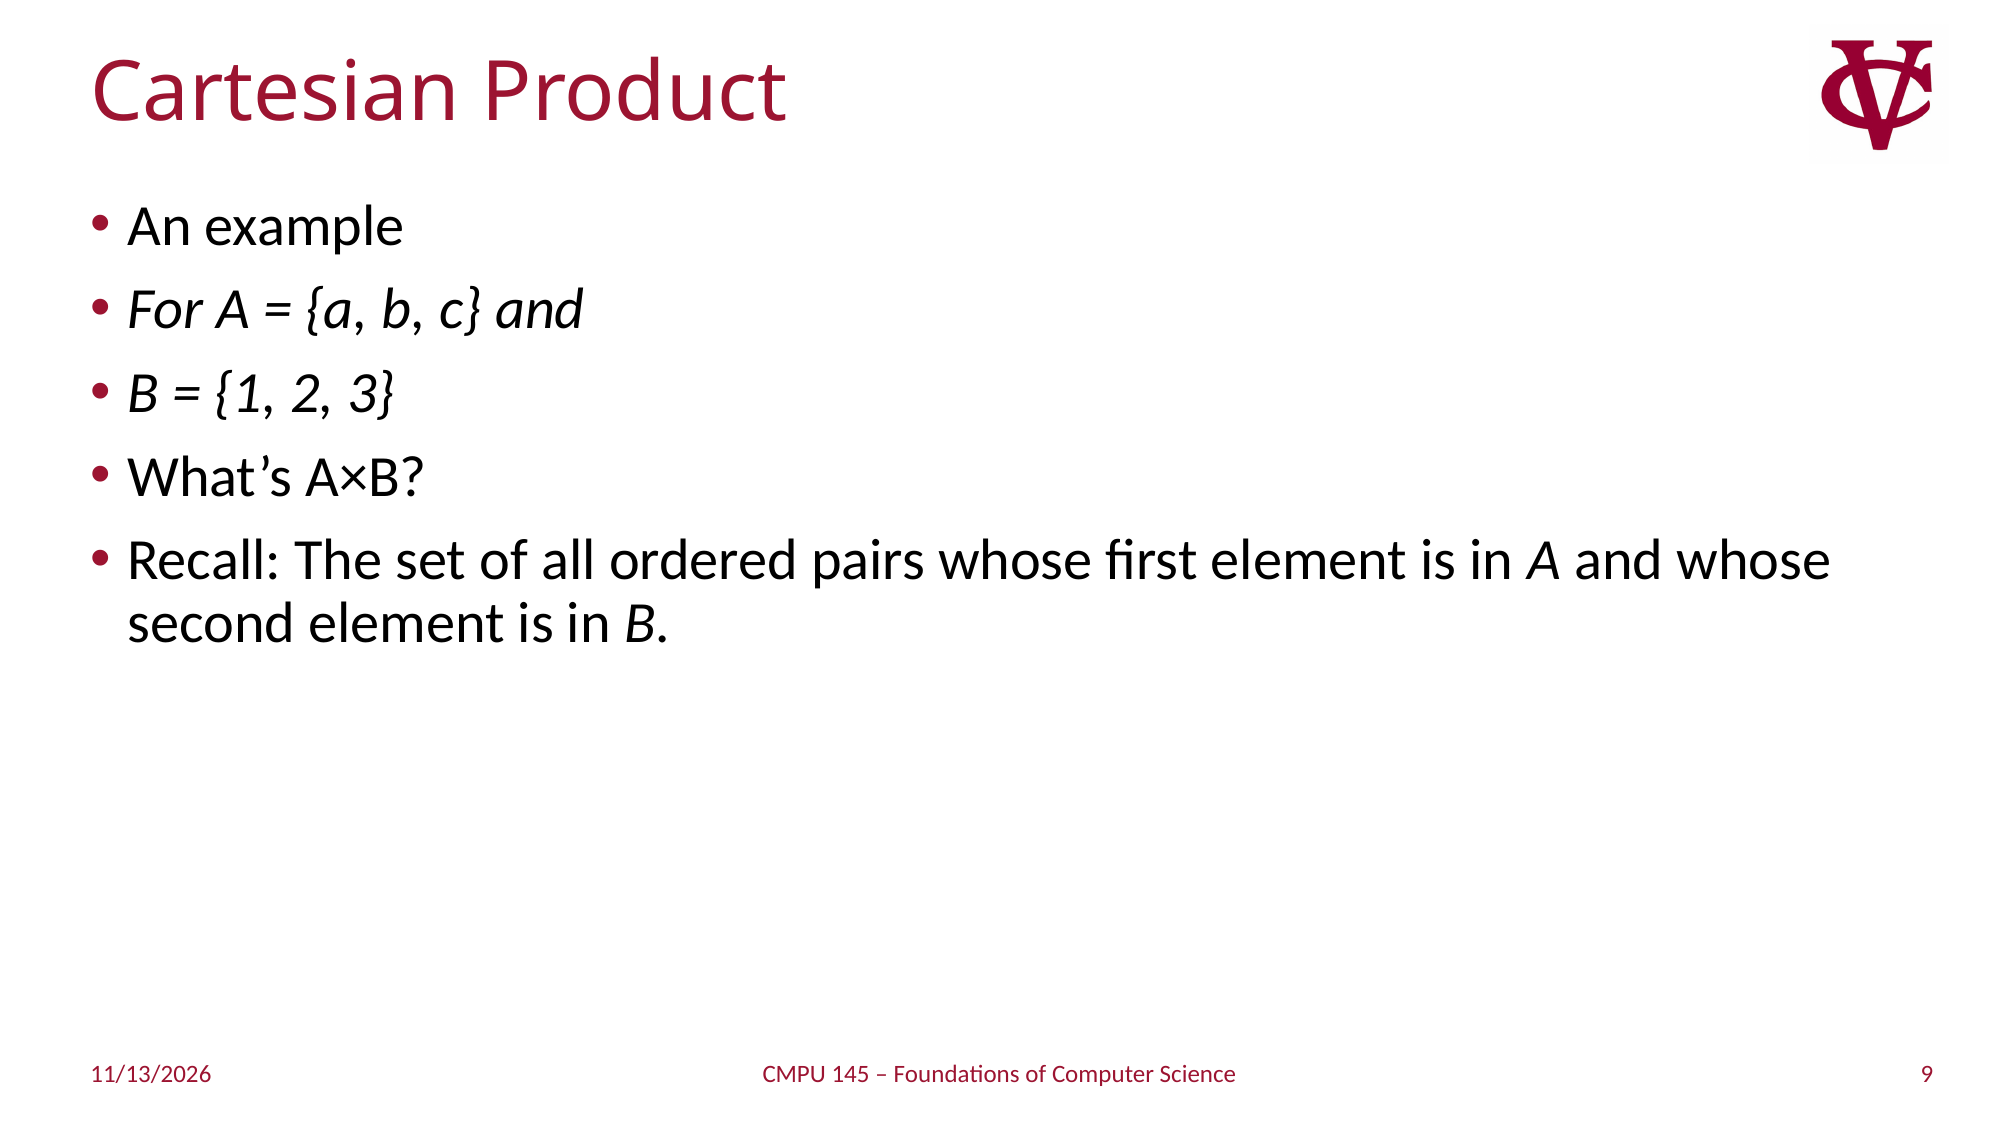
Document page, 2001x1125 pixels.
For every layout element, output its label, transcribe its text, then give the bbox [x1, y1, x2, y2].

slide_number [75, 1042, 640, 1103]
picture [1809, 24, 1949, 164]
title Cartesian Product [75, 37, 1793, 151]
slide_number 9 [1384, 1042, 1949, 1103]
footer CMPU 145 – Foundations of Computer Science [662, 1042, 1338, 1103]
list An example For A = {a, b, c} and B = {1, 2, 3} What’s A×B? Recall: The set of all ordered pairs whose first element is in A and whose second element is in B. [75, 187, 1925, 1006]
